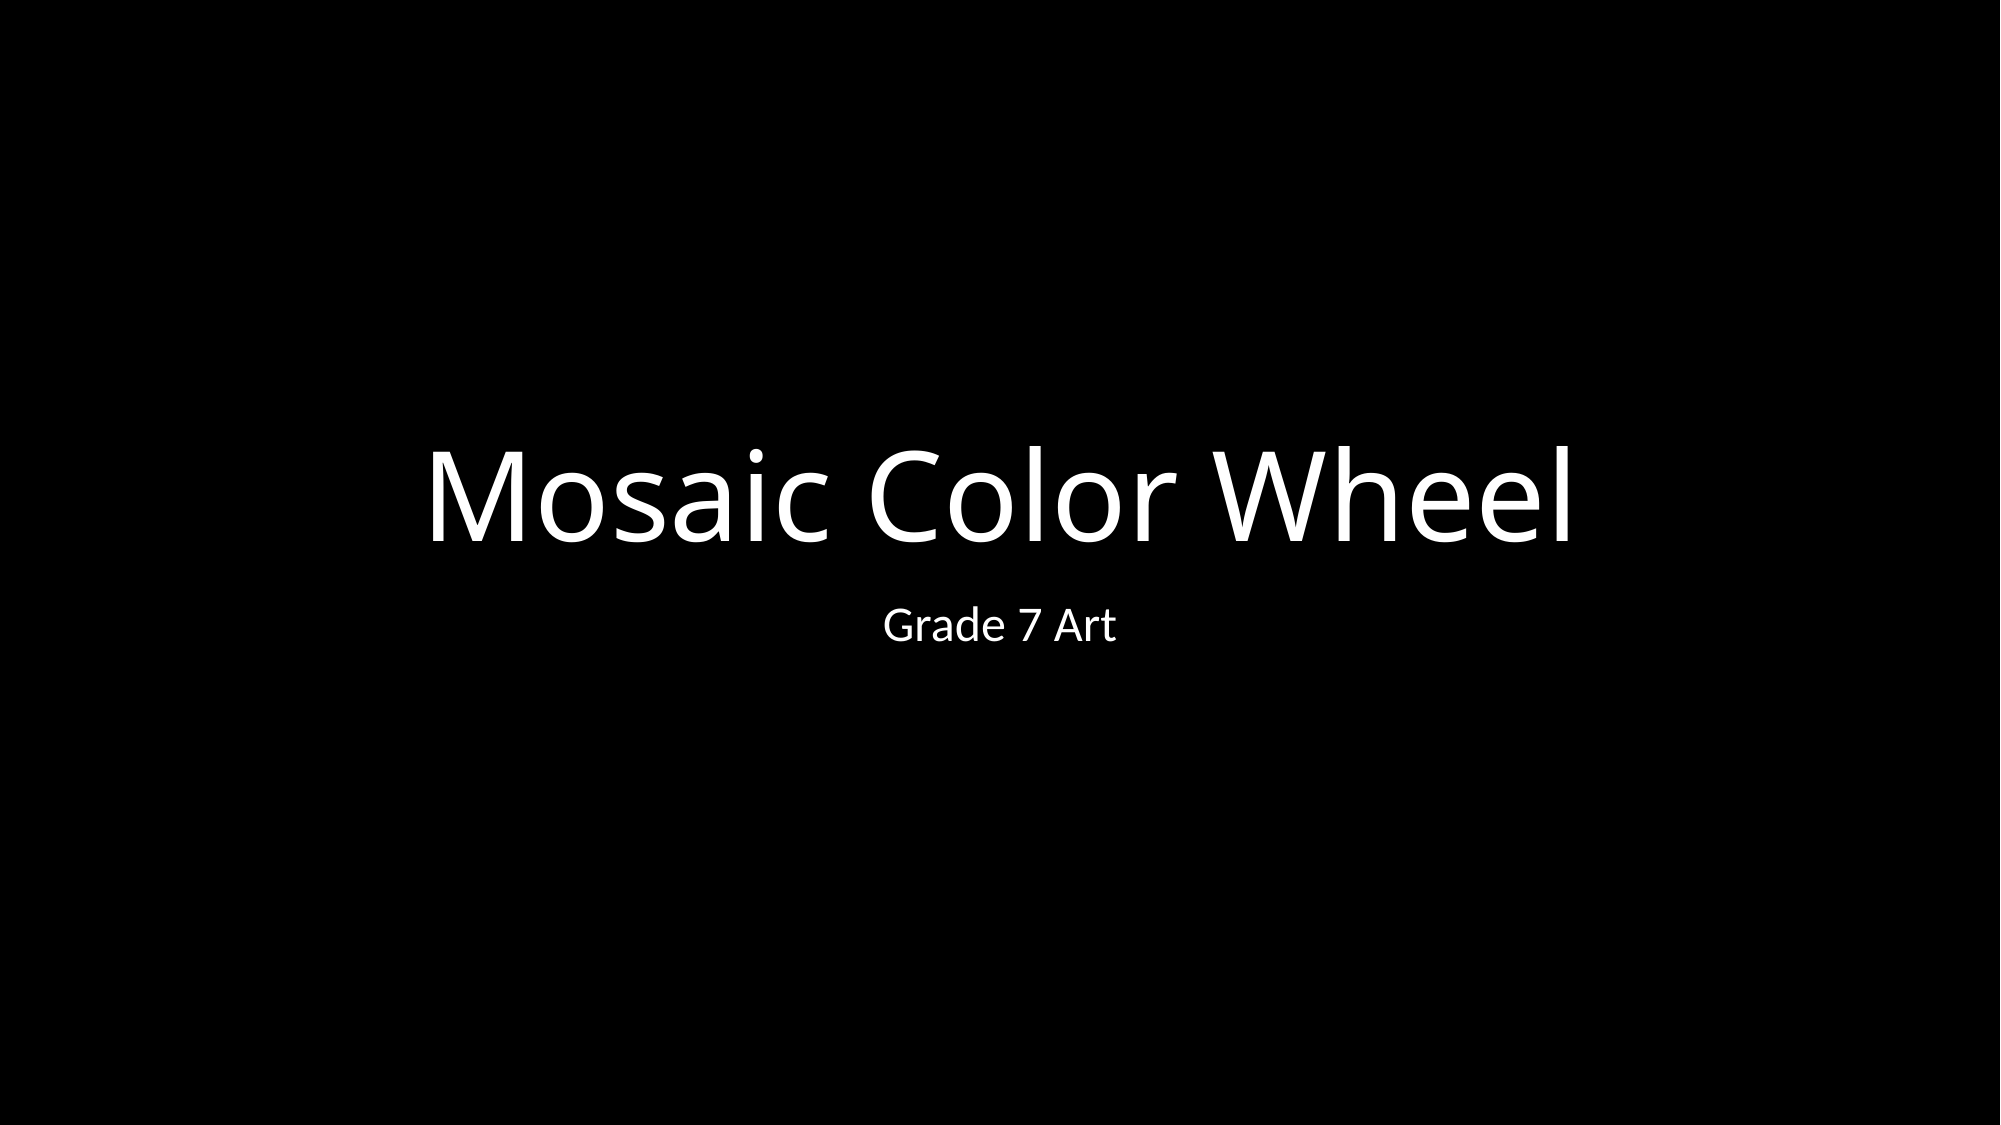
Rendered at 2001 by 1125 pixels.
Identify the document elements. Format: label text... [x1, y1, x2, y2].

subtitle Grade 7 Art [249, 590, 1750, 863]
title Mosaic Color Wheel [249, 184, 1750, 576]
